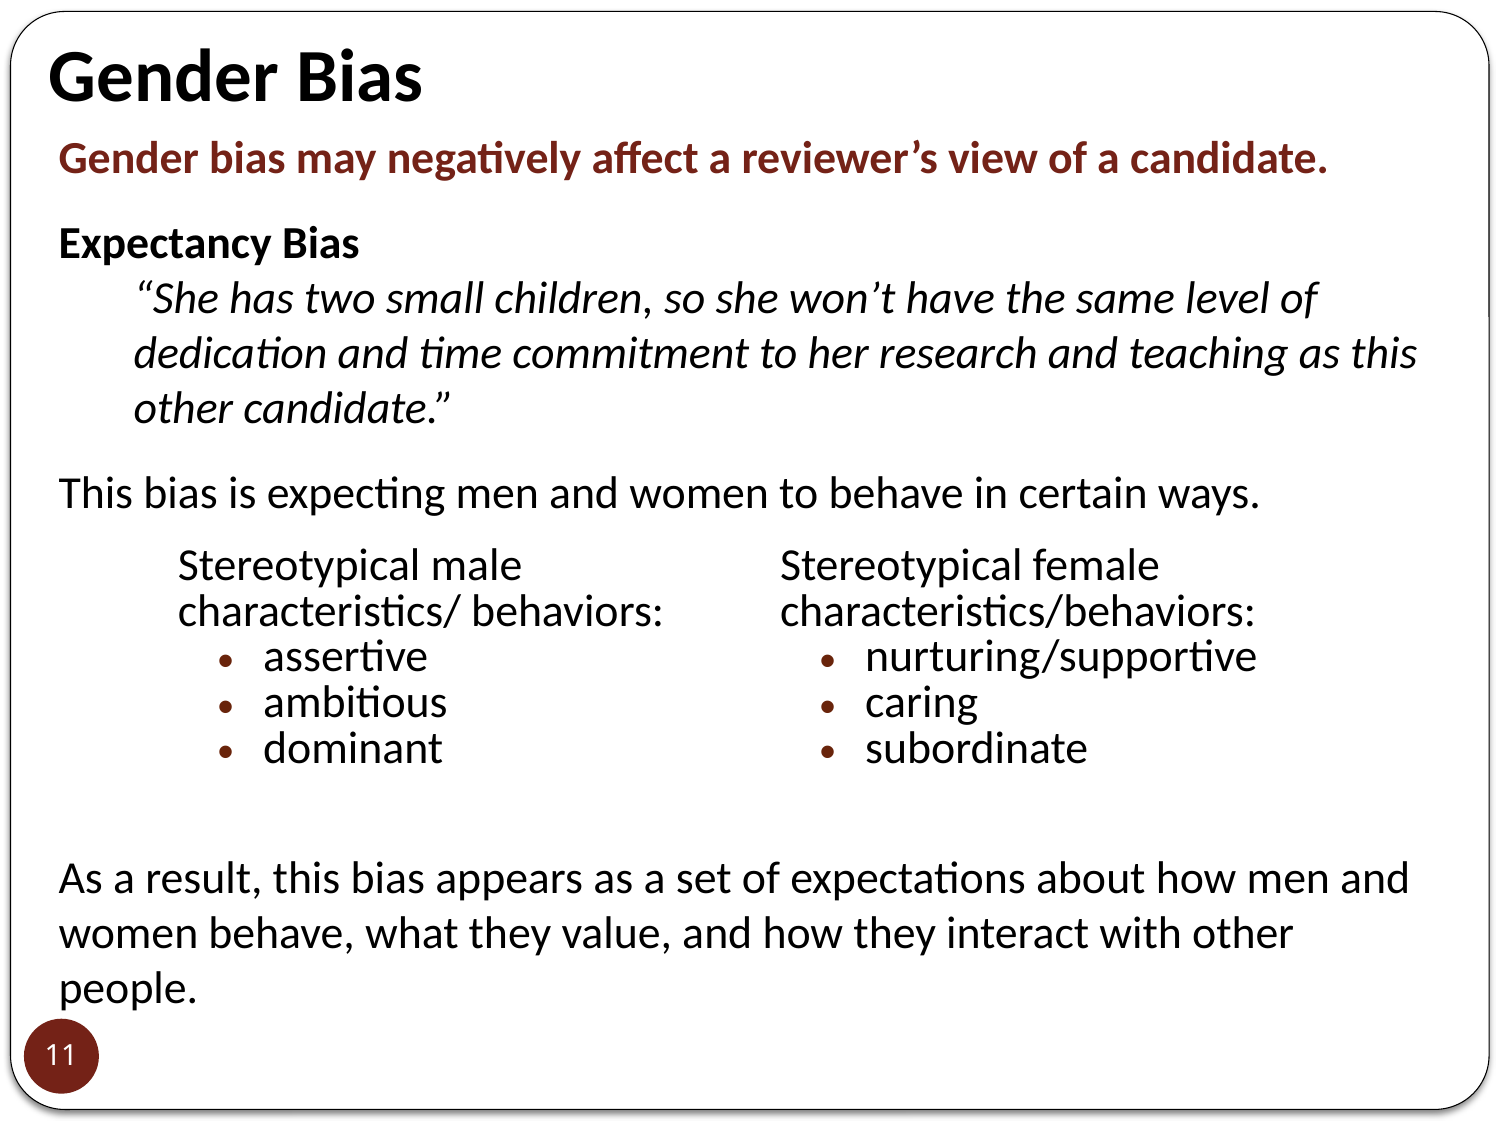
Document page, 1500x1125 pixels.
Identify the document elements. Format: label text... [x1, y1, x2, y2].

text_box Gender bias may negatively affect a reviewer’s view of a candidate. Expectancy Bias “She has two small children, so she won’t have the same level of dedication and time commitment to her research and teaching as this other candidate.” This bias is expecting men and women to behave in certain ways. As a result, this bias appears as a set of expectations about how men and women behave, what they value, and how they interact with other people. [43, 120, 1451, 1065]
table_header Stereotypical male characteristics/ behaviors: assertive ambitious dominant [164, 539, 764, 826]
text_box Gender Bias [34, 29, 1473, 218]
slide_number 11 [23, 1018, 99, 1094]
table_header Stereotypical female characteristics/behaviors: nurturing/supportive caring subordinate [766, 539, 1366, 826]
